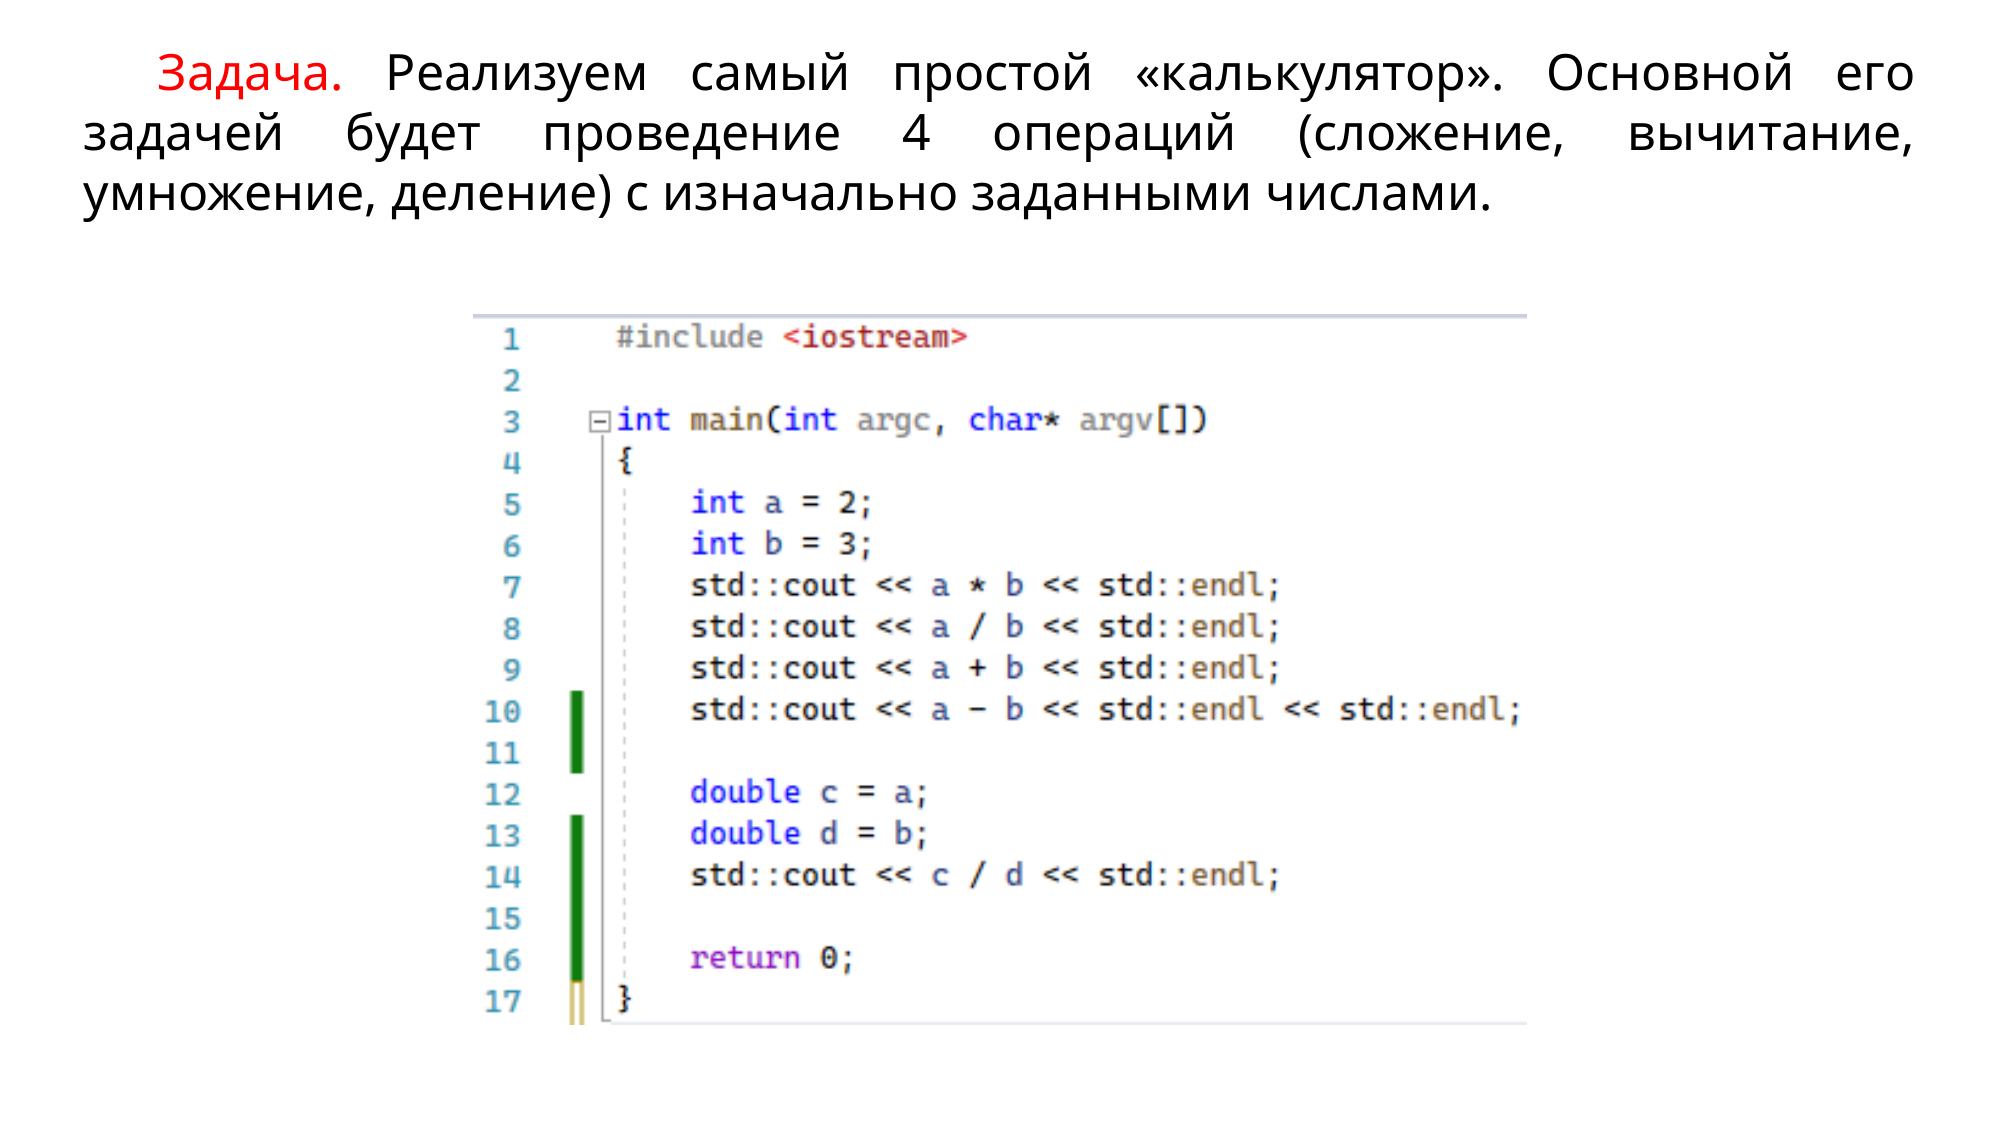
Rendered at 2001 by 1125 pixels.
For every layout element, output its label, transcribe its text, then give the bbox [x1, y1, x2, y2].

picture [473, 314, 1527, 1025]
text_box Задача. Реализуем самый простой «калькулятор». Основной его задачей будет проведение 4 операций (сложение, вычитание, умножение, деление) с изначально заданными числами. [69, 33, 1931, 229]
